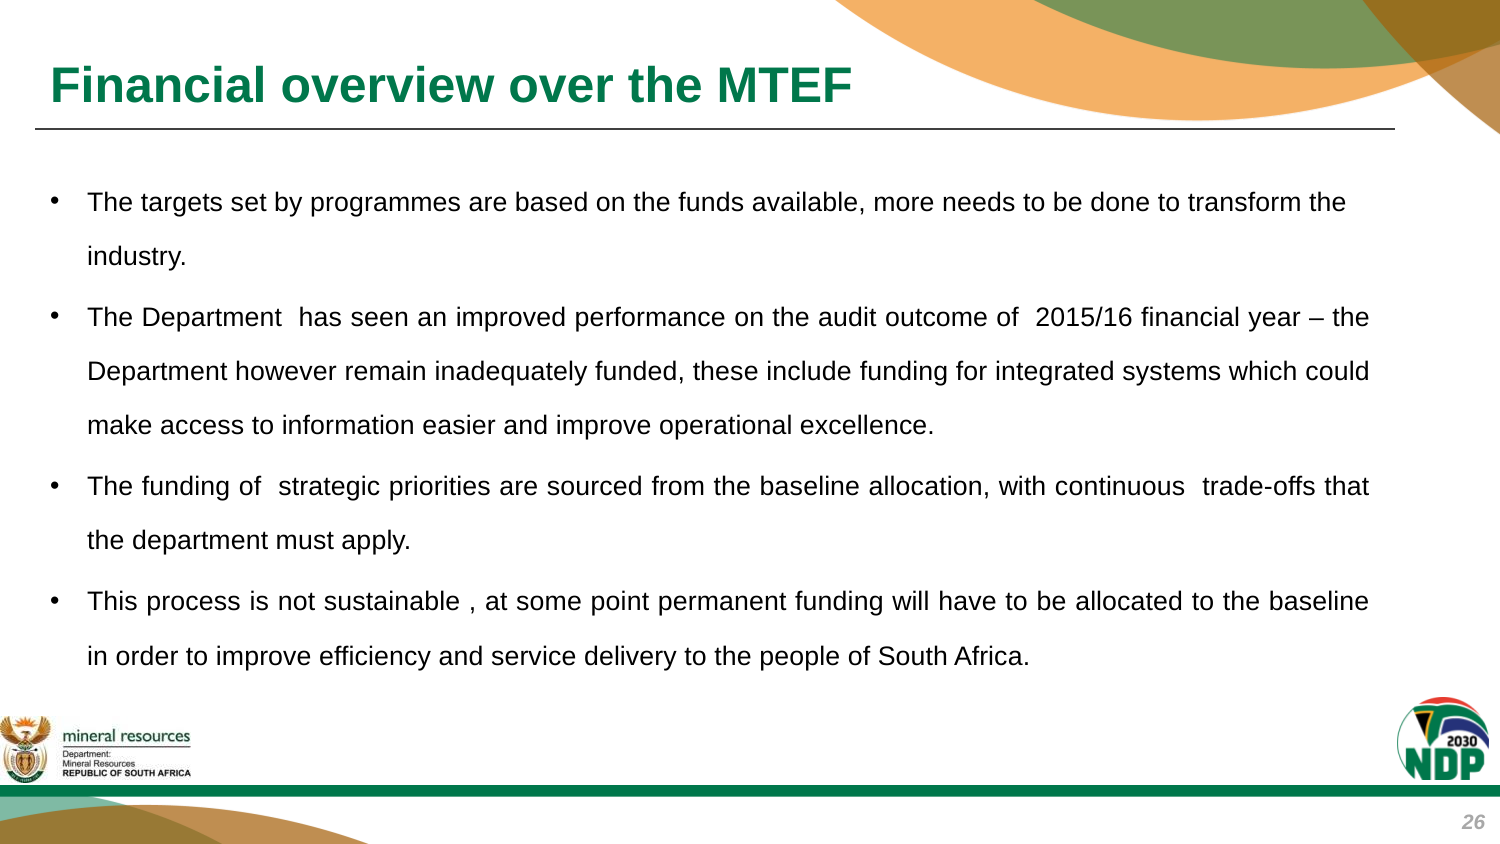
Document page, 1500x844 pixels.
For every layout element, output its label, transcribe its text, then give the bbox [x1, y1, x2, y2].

picture [0, 0, 1500, 785]
list The targets set by programmes are based on the funds available, more needs to be done to transform the industry. The Department has seen an improved performance on the audit outcome of 2015/16 financial year – the Department however remain inadequately funded, these include funding for integrated systems which could make access to information easier and improve operational excellence. The funding of strategic priorities are sourced from the baseline allocation, with continuous trade-offs that the department must apply. This process is not sustainable , at some point permanent funding will have to be allocated to the baseline in order to improve efficiency and service delivery to the people of South Africa. [35, 128, 1386, 686]
slide_number 26 [1149, 798, 1500, 844]
title Financial overview over the MTEF [35, 35, 1395, 129]
picture [0, 797, 1500, 844]
